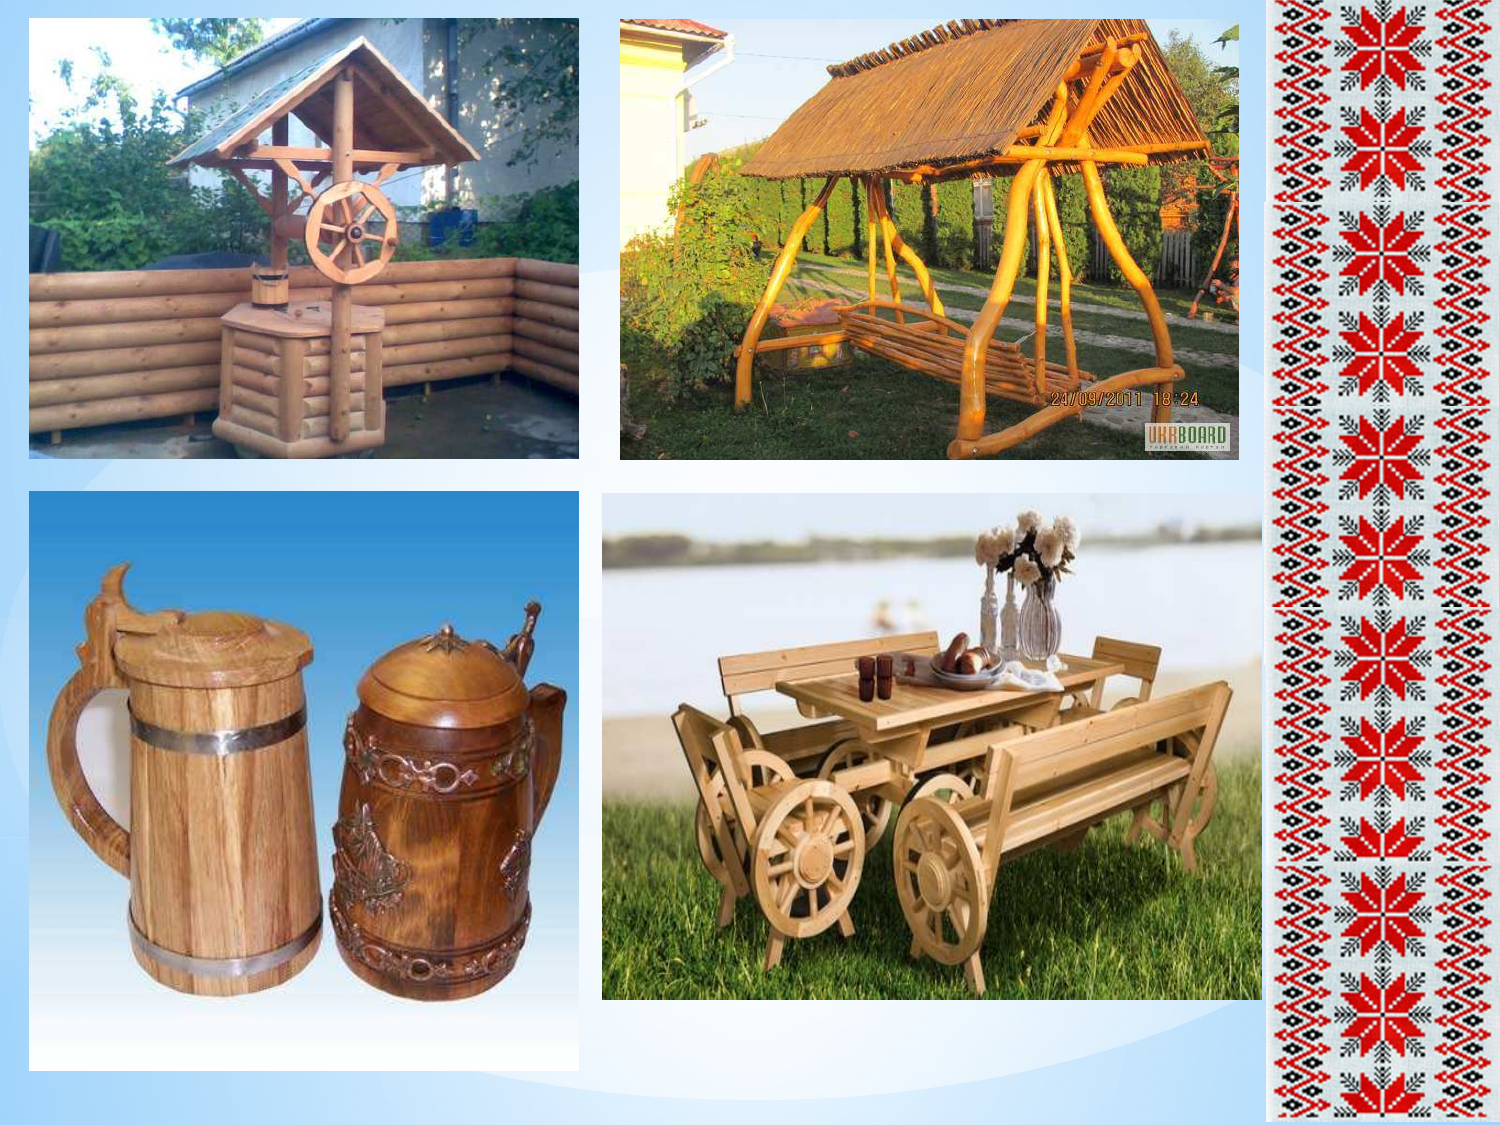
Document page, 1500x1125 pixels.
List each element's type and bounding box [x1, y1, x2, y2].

picture [29, 491, 579, 1071]
picture [1263, 0, 1500, 1123]
picture [601, 493, 1262, 1000]
picture [619, 18, 1239, 460]
picture [29, 18, 579, 460]
